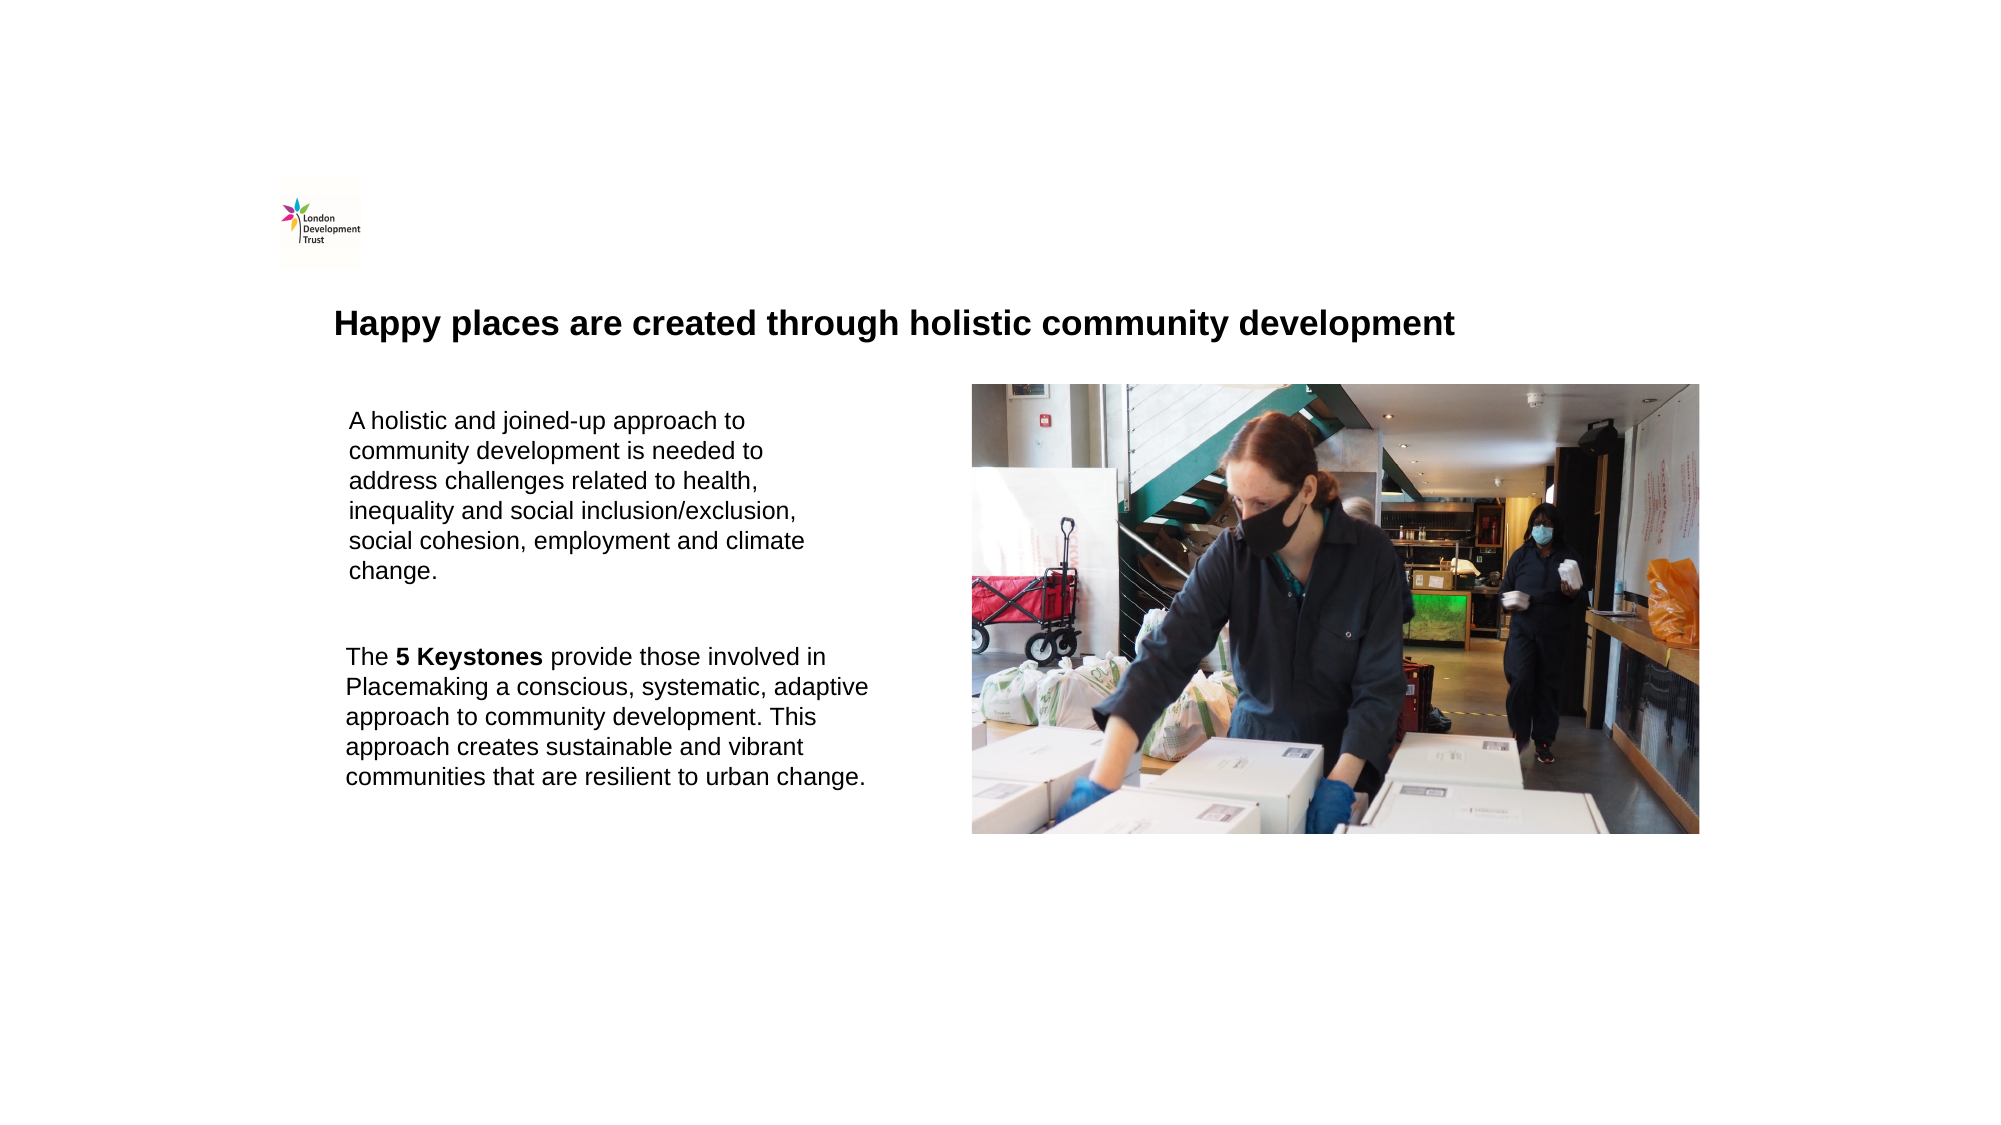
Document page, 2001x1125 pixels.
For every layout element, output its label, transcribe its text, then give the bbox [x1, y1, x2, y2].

text_box [248, 166, 1752, 959]
picture [971, 384, 1700, 834]
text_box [280, 174, 362, 269]
title Happy places are created through holistic community development [320, 220, 1627, 429]
text_box A holistic and joined-up approach to community development is needed to address challenges related to health, inequality and social inclusion/exclusion, social cohesion, employment and climate change. [347, 404, 875, 585]
text_box The 5 Keystones provide those involved in Placemaking a conscious, systematic, adaptive approach to community development. This approach creates sustainable and vibrant communities that are resilient to urban change. [334, 634, 918, 812]
